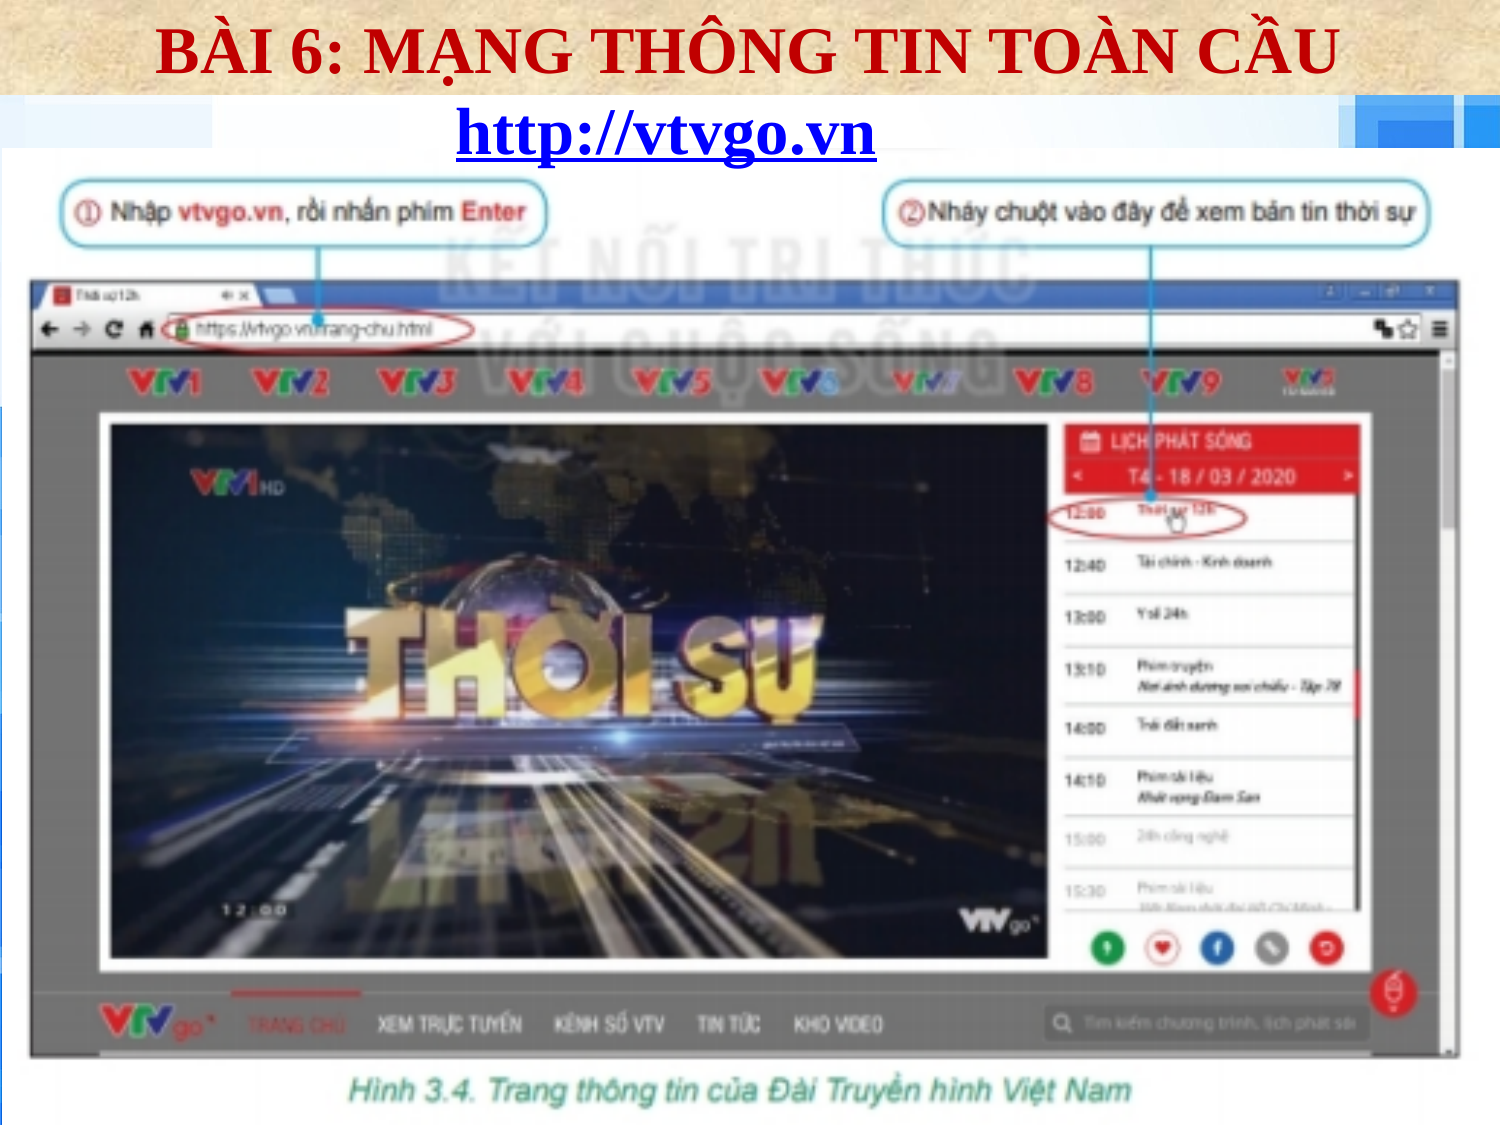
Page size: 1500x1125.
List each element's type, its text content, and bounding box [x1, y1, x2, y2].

picture [0, 95, 1500, 1125]
text_box http://vtvgo.vn [88, 80, 1245, 147]
text_box BÀI 6: MẠNG THÔNG TIN TOÀN CẦU [0, 0, 1500, 95]
